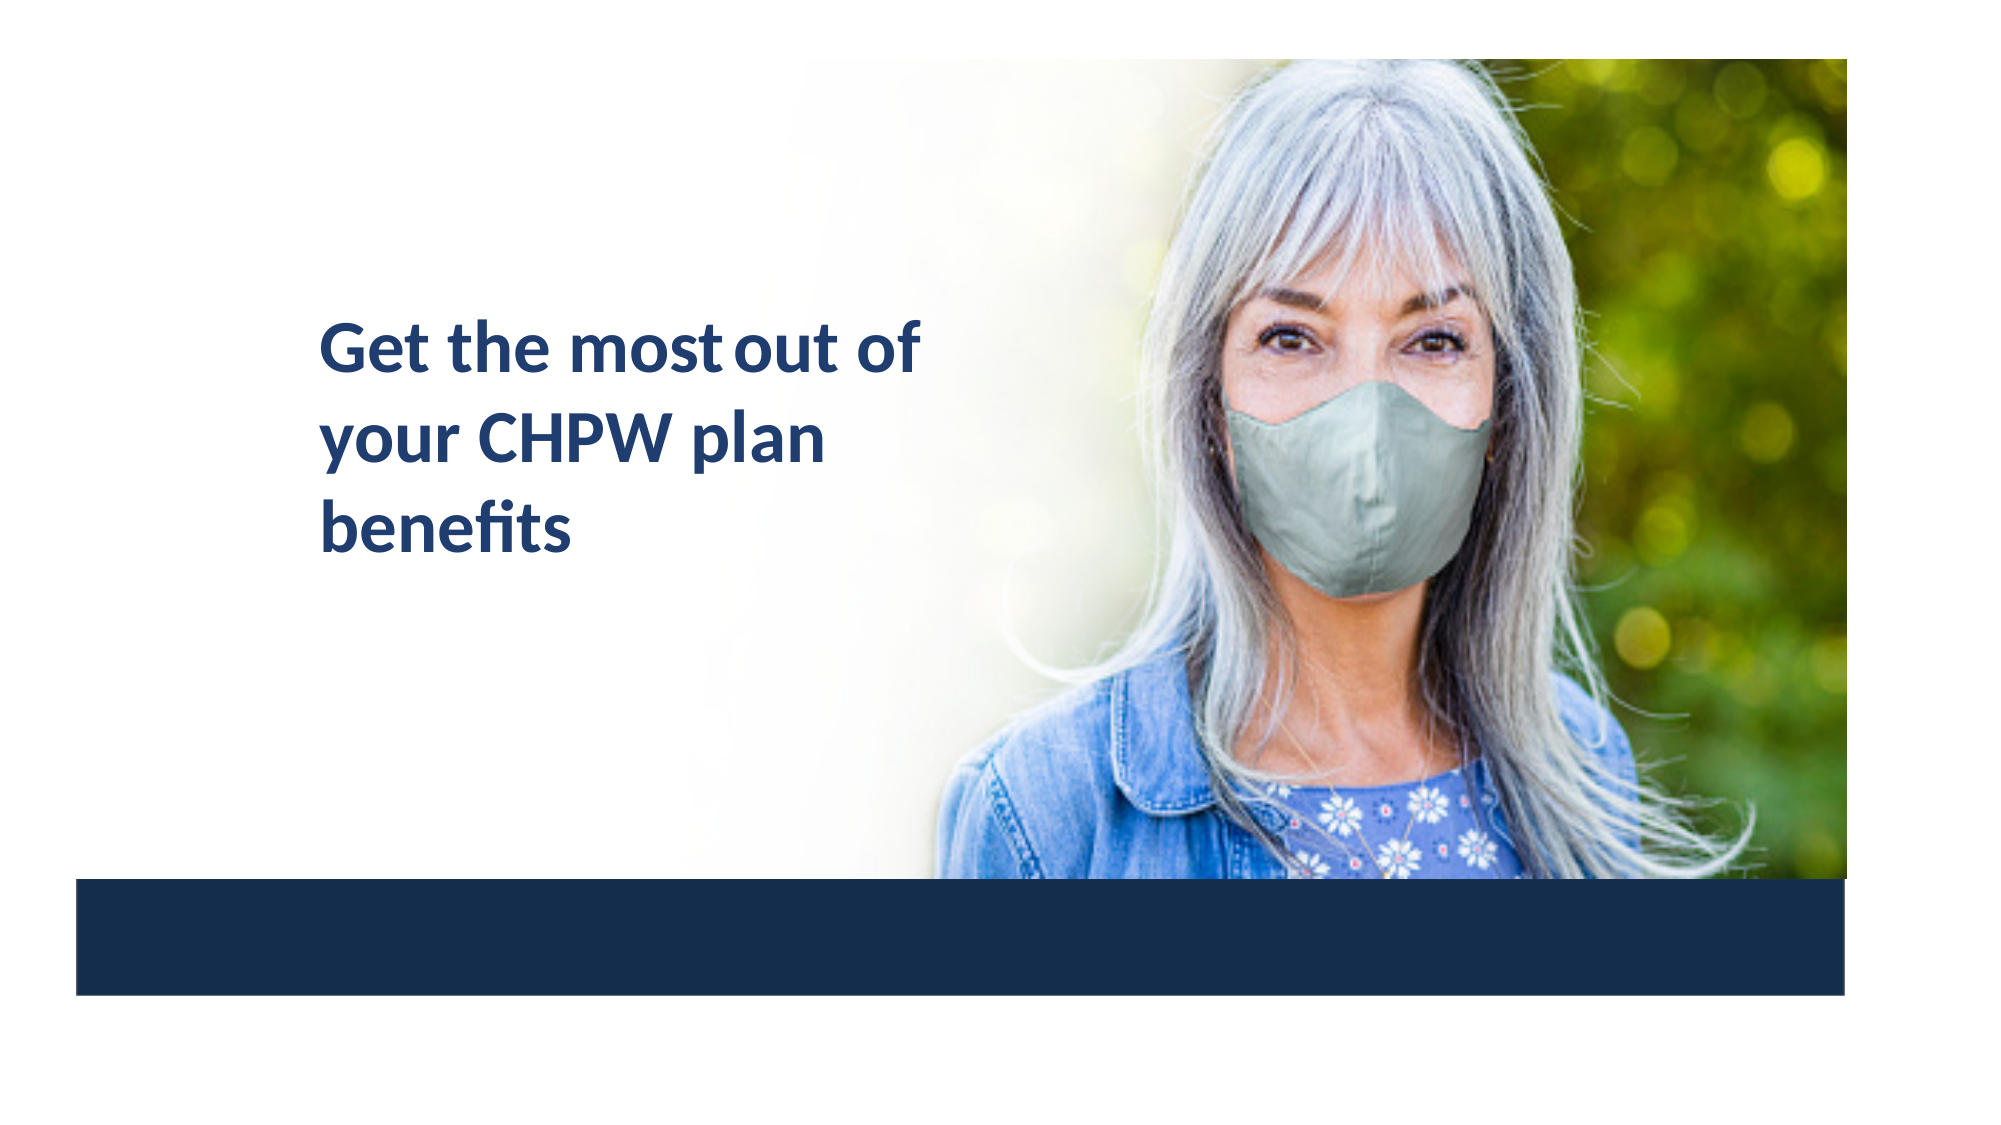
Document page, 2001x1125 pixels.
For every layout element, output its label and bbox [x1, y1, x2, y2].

list [137, 59, 1847, 879]
picture [74, 879, 1847, 1002]
